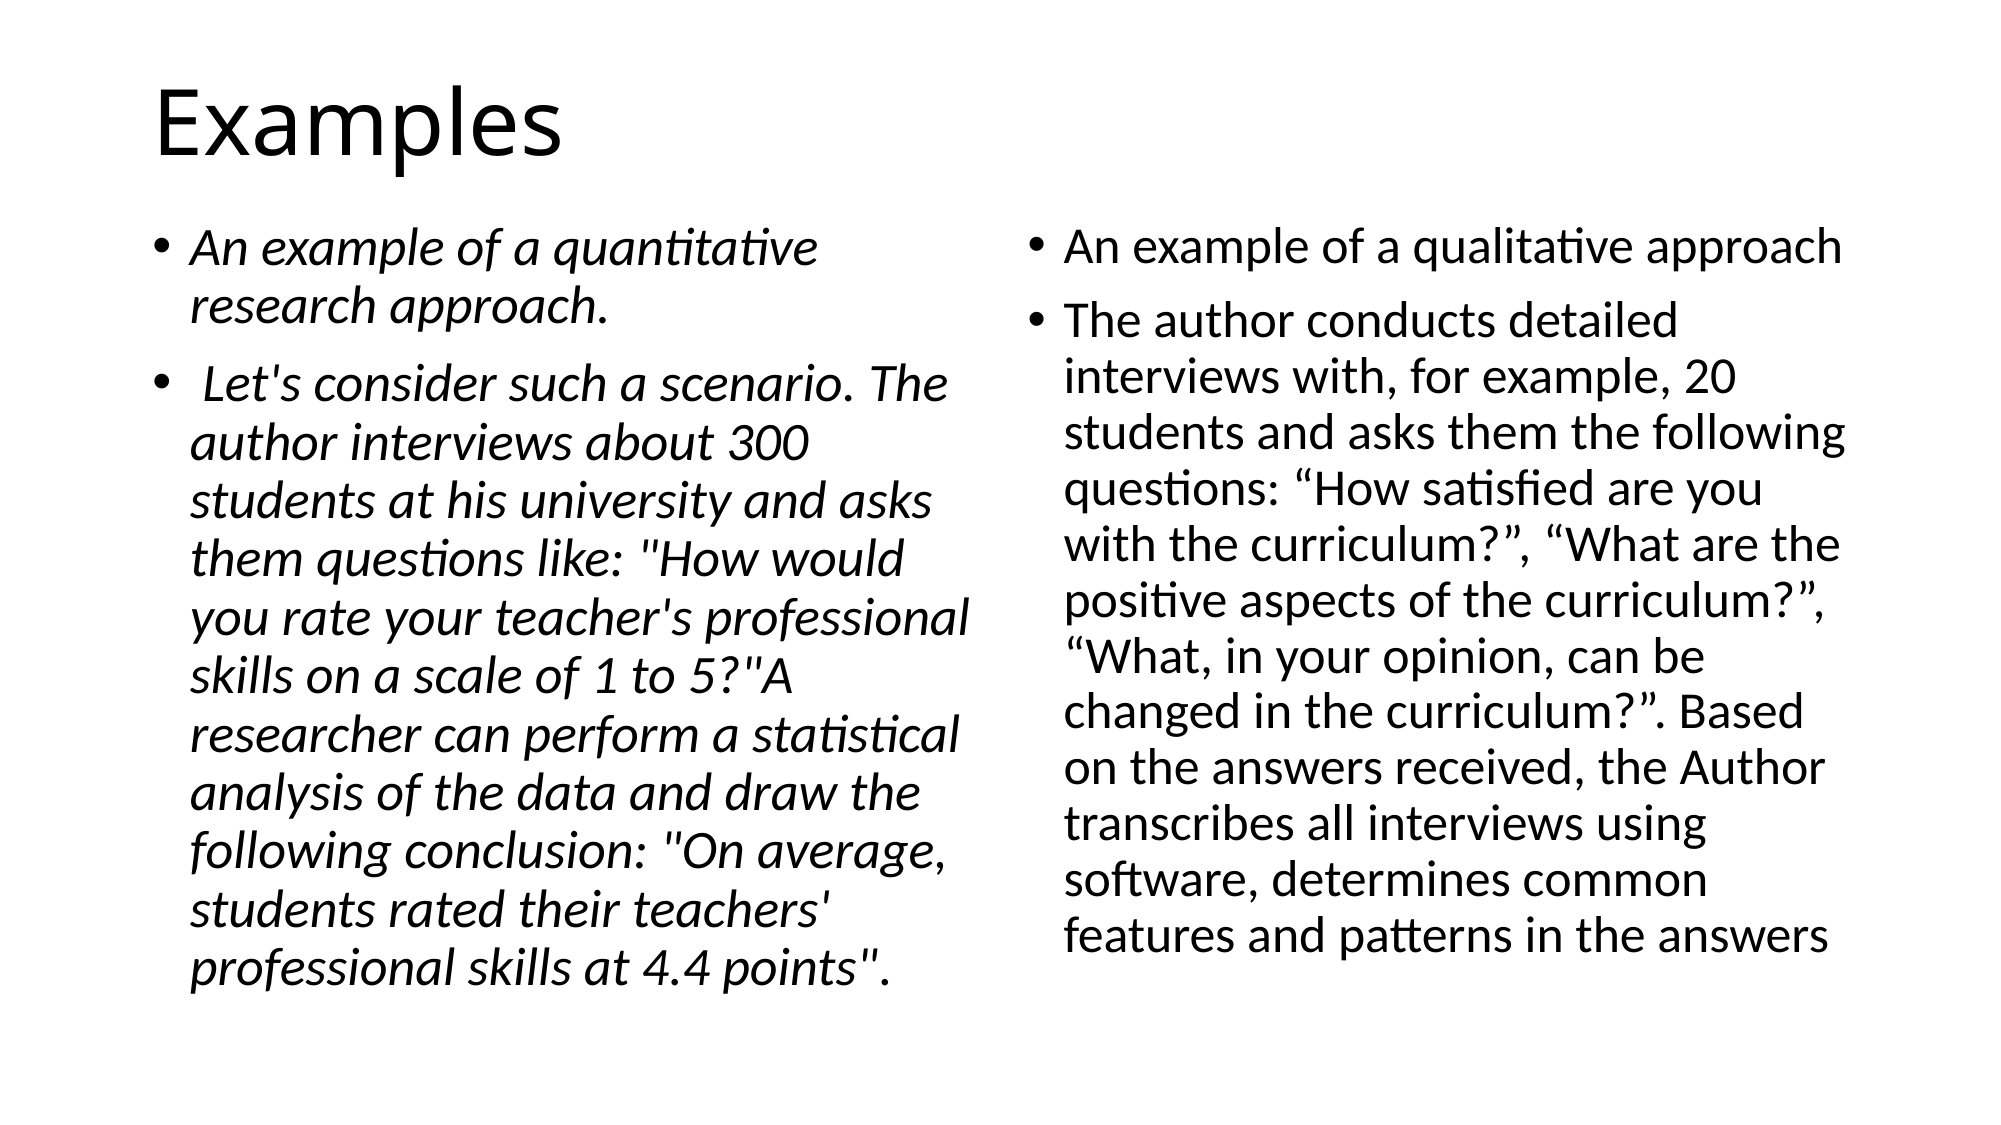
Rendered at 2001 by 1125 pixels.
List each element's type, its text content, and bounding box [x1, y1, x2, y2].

list An example of a qualitative approach The author conducts detailed interviews with, for example, 20 students and asks them the following questions: “How satisfied are you with the curriculum?”, “What are the positive aspects of the curriculum?”, “What, in your opinion, can be changed in the curriculum?”. Based on the answers received, the Author transcribes all interviews using software, determines common features and patterns in the answers [1012, 211, 1863, 1014]
title Examples [137, 59, 1863, 191]
list An example of a quantitative research approach. Let's consider such a scenario. The author interviews about 300 students at his university and asks them questions like: "How would you rate your teacher's professional skills on a scale of 1 to 5?"A researcher can perform a statistical analysis of the data and draw the following conclusion: "On average, students rated their teachers' professional skills at 4.4 points". [137, 211, 988, 1014]
